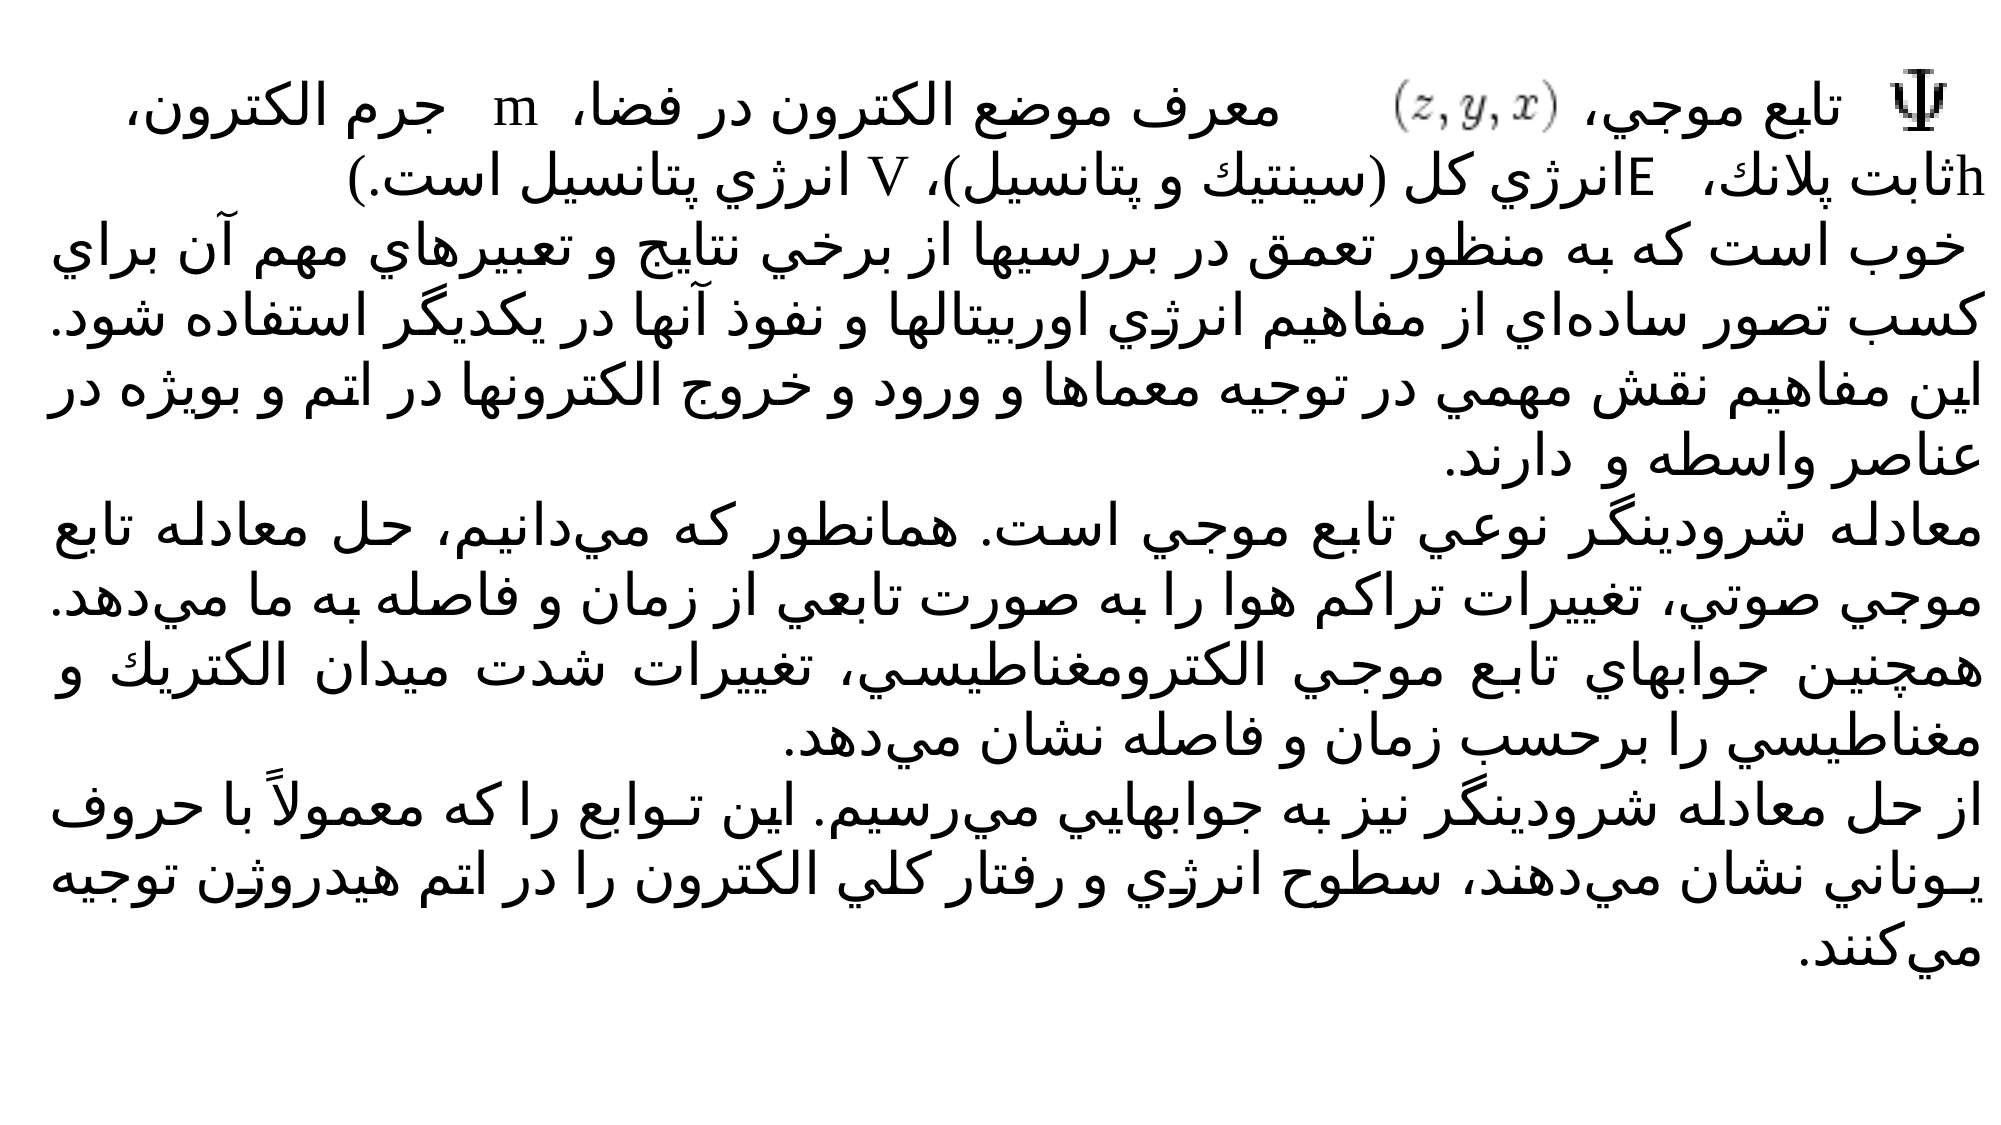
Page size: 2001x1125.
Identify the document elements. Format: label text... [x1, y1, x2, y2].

text_box تابع موجي، معرف موضع الكترون در فضا، m جرم الكترون، hثابت پلانك، Eانرژي كل (سينتيك و پتانسيل)، V انرژي پتانسيل است.) خوب است كه به منظور تعمق در بررسيها از برخي نتايج و تعبيرهاي مهم آن براي كسب تصور ساده‌اي از مفاهيم انرژي اوربيتالها و نفوذ آنها در يكديگر استفاده شود. اين مفاهيم نقش مهمي در توجيه معماها و ورود و خروج الكترونها در اتم و بويژه در عناصر واسطه و دارند. معادله شرودينگر نوعي تابع موجي است. همانطور كه مي‌دانيم، حل معادله تابع موجي صوتي،‌ تغييرات تراكم هوا را به صورت تابعي از زمان و فاصله به ما مي‌دهد. همچنين جوابهاي تابع موجي الكترومغناطيسي، تغييرات شدت ميدان الكتريك و مغناطيسي را برحسب زمان و فاصله نشان مي‌دهد. از حل معادله شرودينگر نيز به جوابهايي مي‌رسيم. اين تـوابع را كه معمولاً با حروف يـوناني نشان مي‌دهند، سطوح انرژي و رفتار كلي الكترون را در اتم هيدروژن توجيه مي‌كنند. [33, 59, 2000, 985]
picture [1386, 75, 1565, 136]
picture [1882, 61, 1961, 136]
